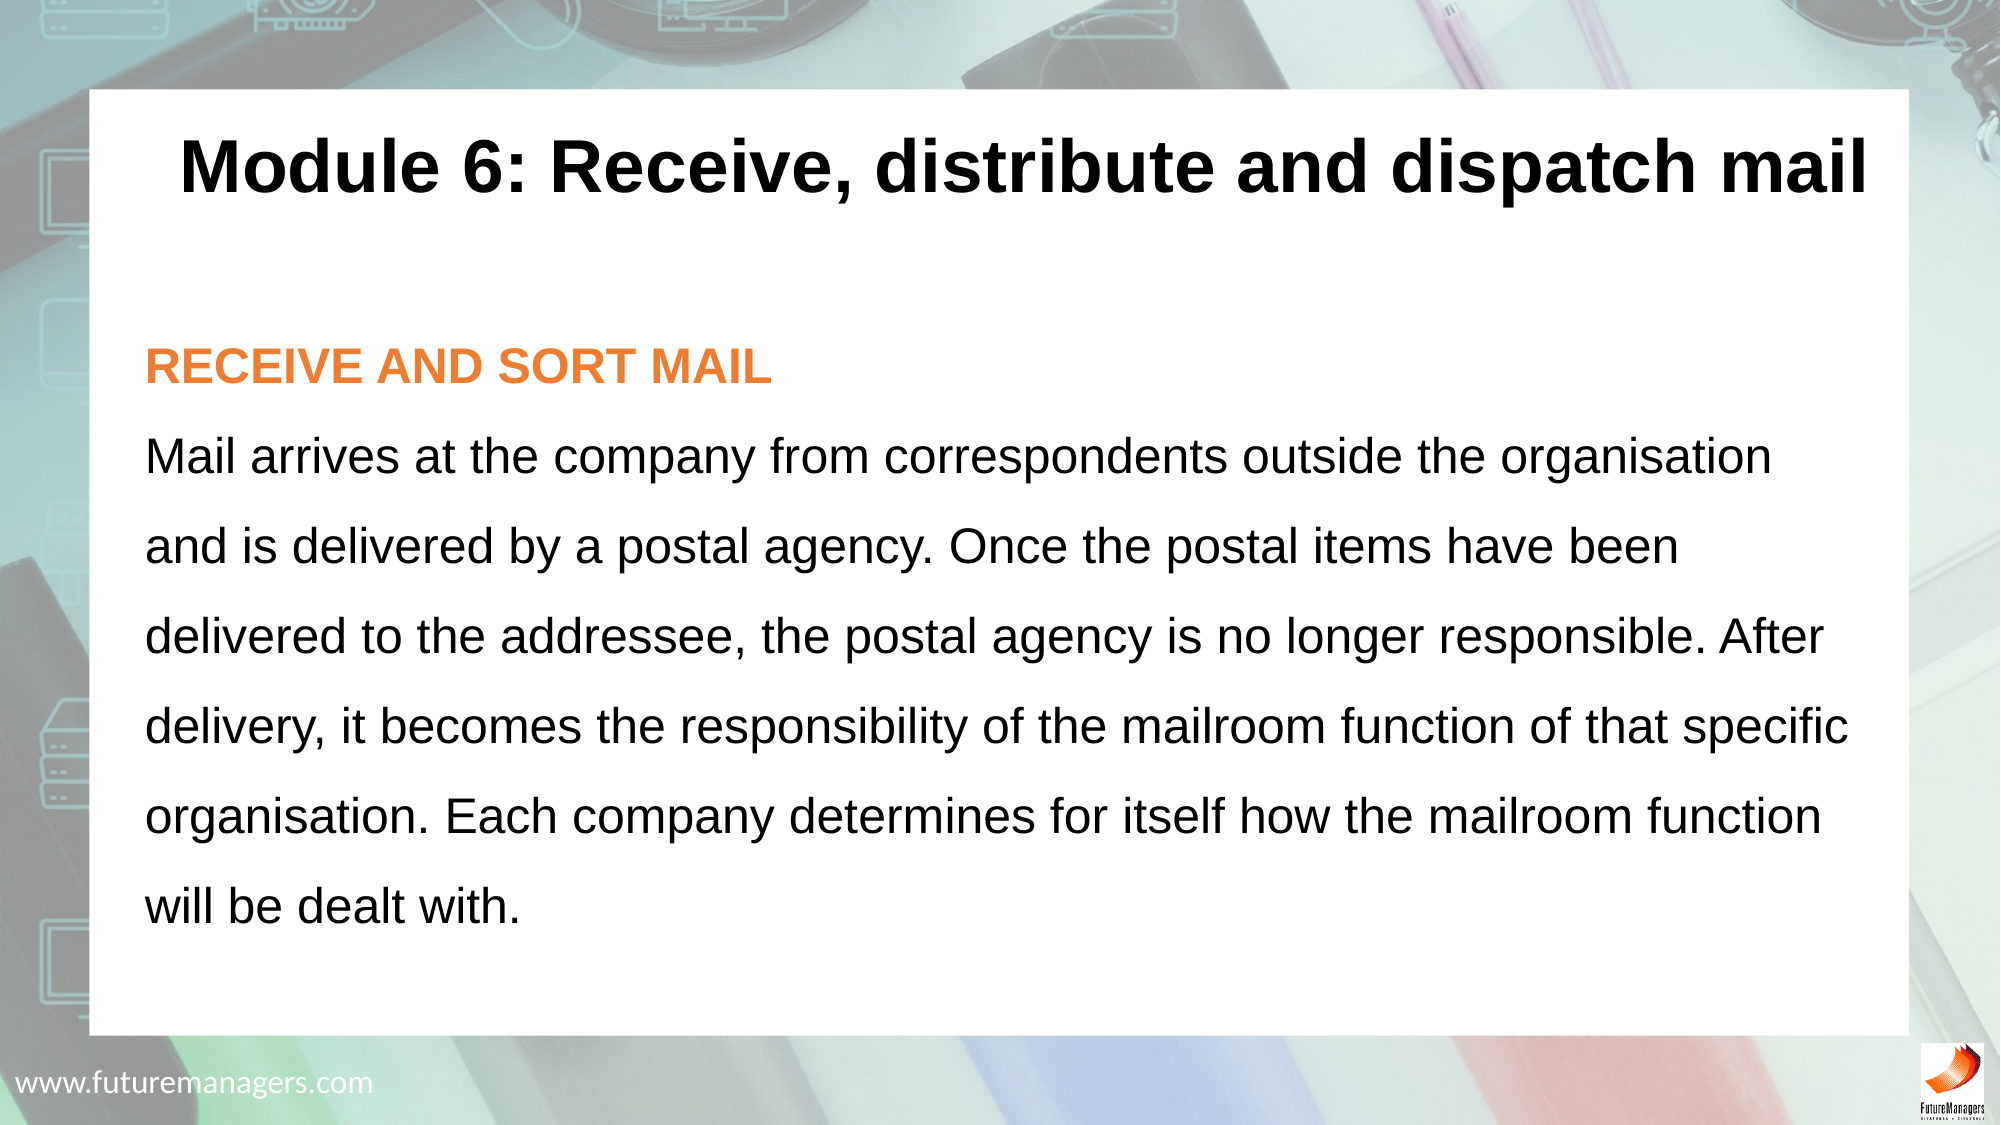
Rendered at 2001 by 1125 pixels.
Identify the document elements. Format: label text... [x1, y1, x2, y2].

text_box Module 6: Receive, distribute and dispatch mail [109, 109, 1886, 215]
picture [1921, 1043, 1984, 1120]
text_box RECEIVE AND SORT MAIL Mail arrives at the company from correspondents outside the organisation and is delivered by a postal agency. Once the postal items have been delivered to the addressee, the postal agency is no longer responsible. After delivery, it becomes the responsibility of the mailroom function of that specific organisation. Each company determines for itself how the mailroom function will be dealt with. [130, 295, 1869, 1031]
text_box [88, 88, 1910, 1037]
text_box www.futuremanagers.com [0, 1052, 1447, 1108]
